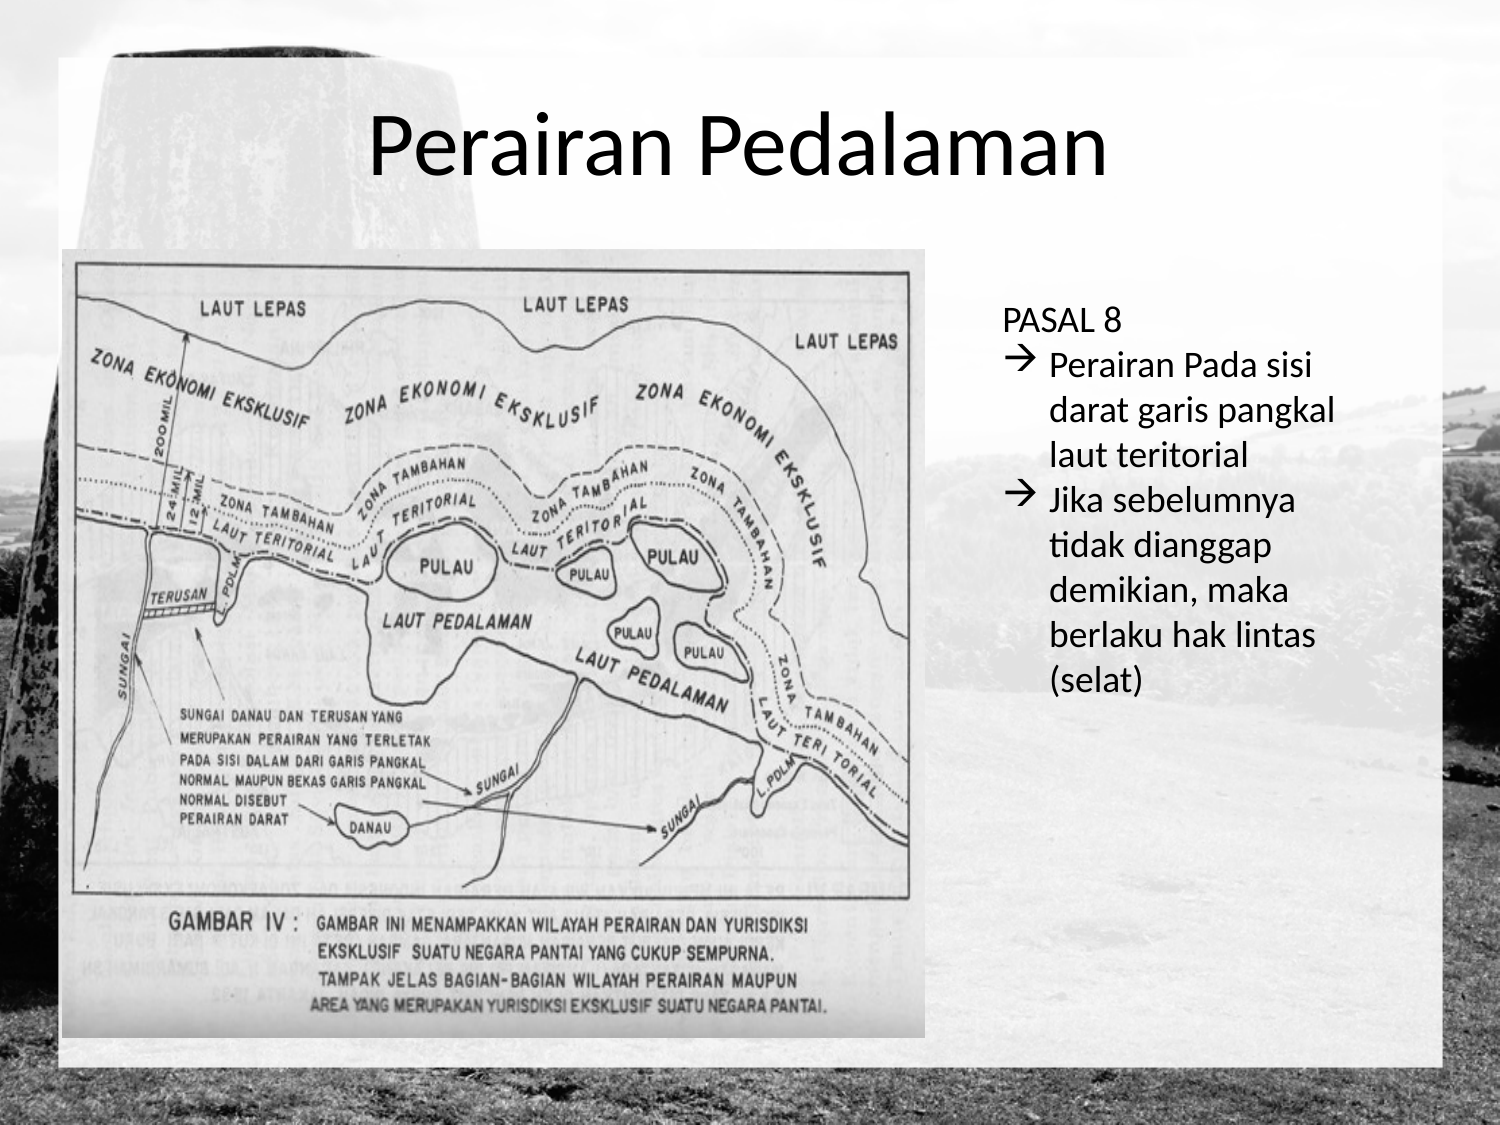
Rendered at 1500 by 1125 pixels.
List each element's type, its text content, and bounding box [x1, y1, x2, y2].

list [62, 249, 926, 1038]
picture [0, 0, 1500, 1125]
title Perairan Pedalaman [75, 45, 1425, 233]
text_box PASAL 8 Perairan Pada sisi darat garis pangkal laut teritorial Jika sebelumnya tidak dianggap demikian, maka berlaku hak lintas (selat) [987, 287, 1363, 708]
